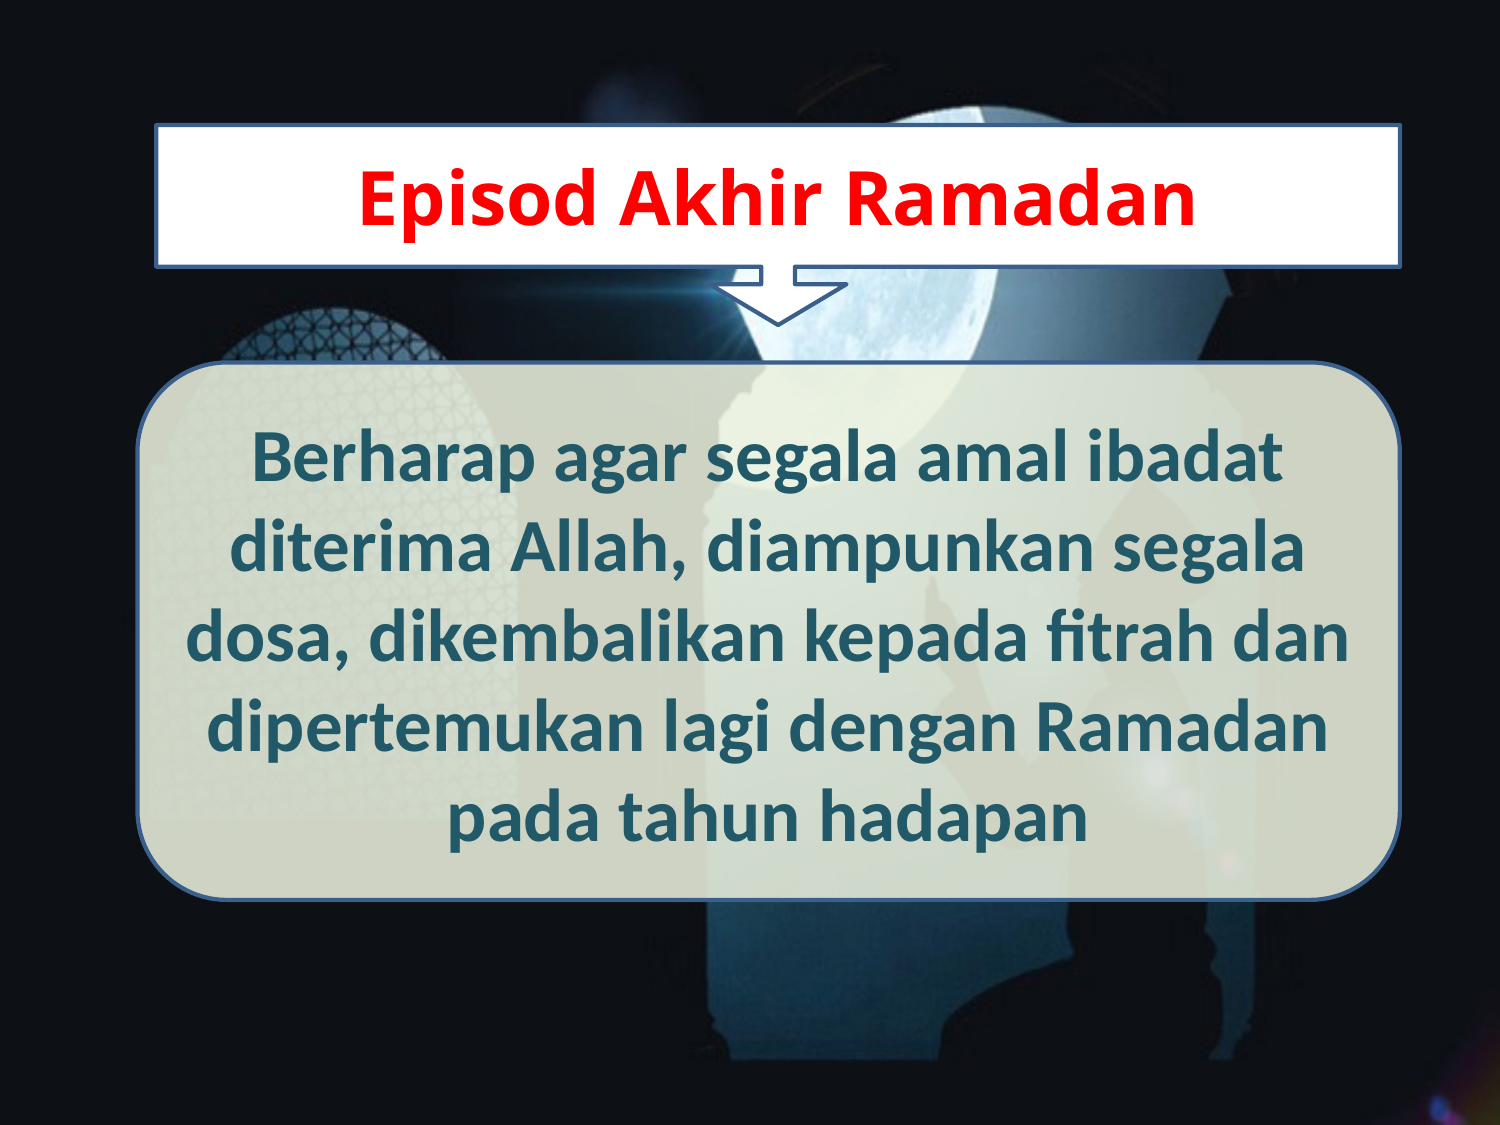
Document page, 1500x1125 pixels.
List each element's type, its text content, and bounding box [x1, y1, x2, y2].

text_box Berharap agar segala amal ibadat diterima Allah, diampunkan segala dosa, dikembalikan kepada fitrah dan dipertemukan lagi dengan Ramadan pada tahun hadapan [135, 360, 1402, 903]
picture [0, 0, 1500, 1125]
text_box Episod Akhir Ramadan [154, 122, 1403, 327]
